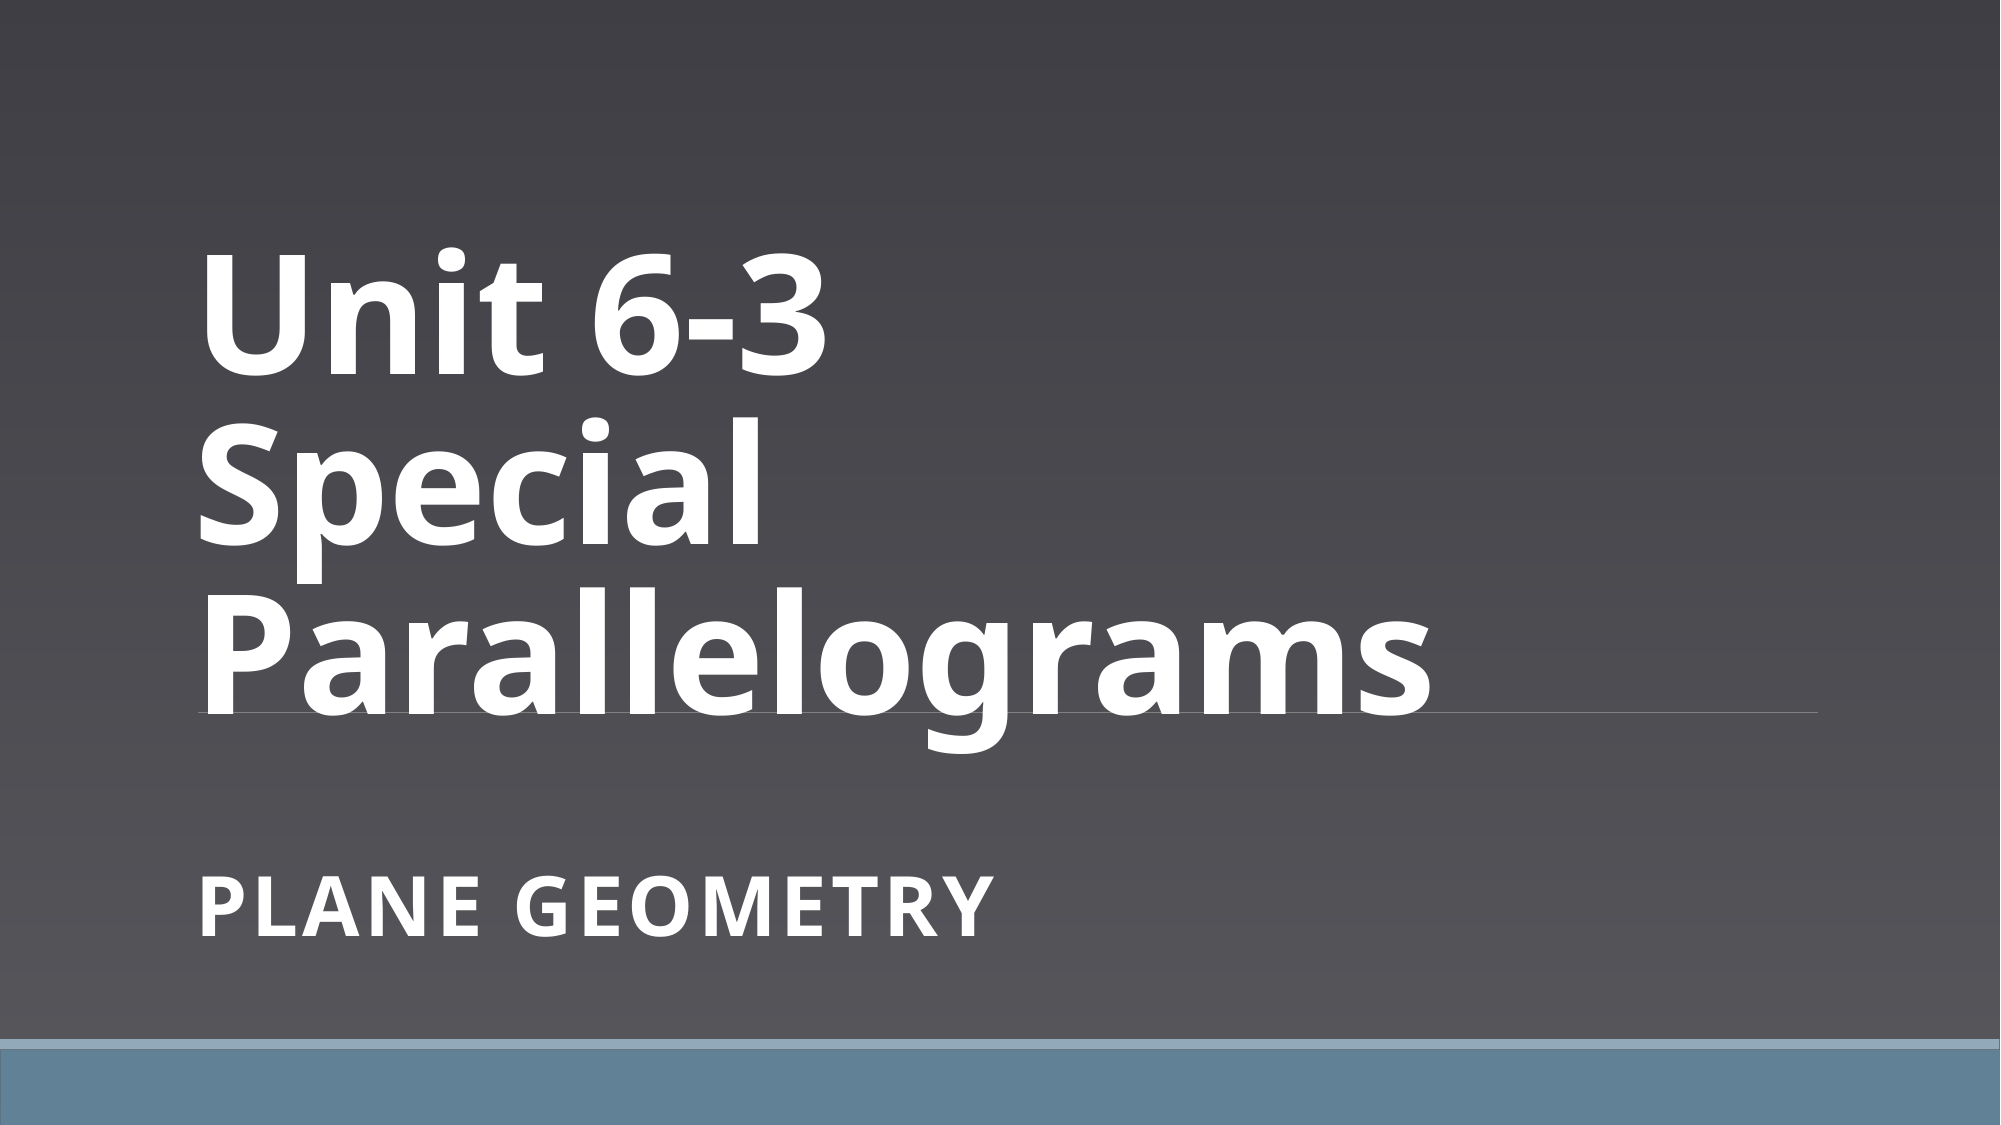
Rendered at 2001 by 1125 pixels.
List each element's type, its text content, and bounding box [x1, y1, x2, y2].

subtitle PLANE Geometry [180, 857, 1831, 1045]
title Unit 6-3 Special Parallelograms [178, 117, 1829, 756]
